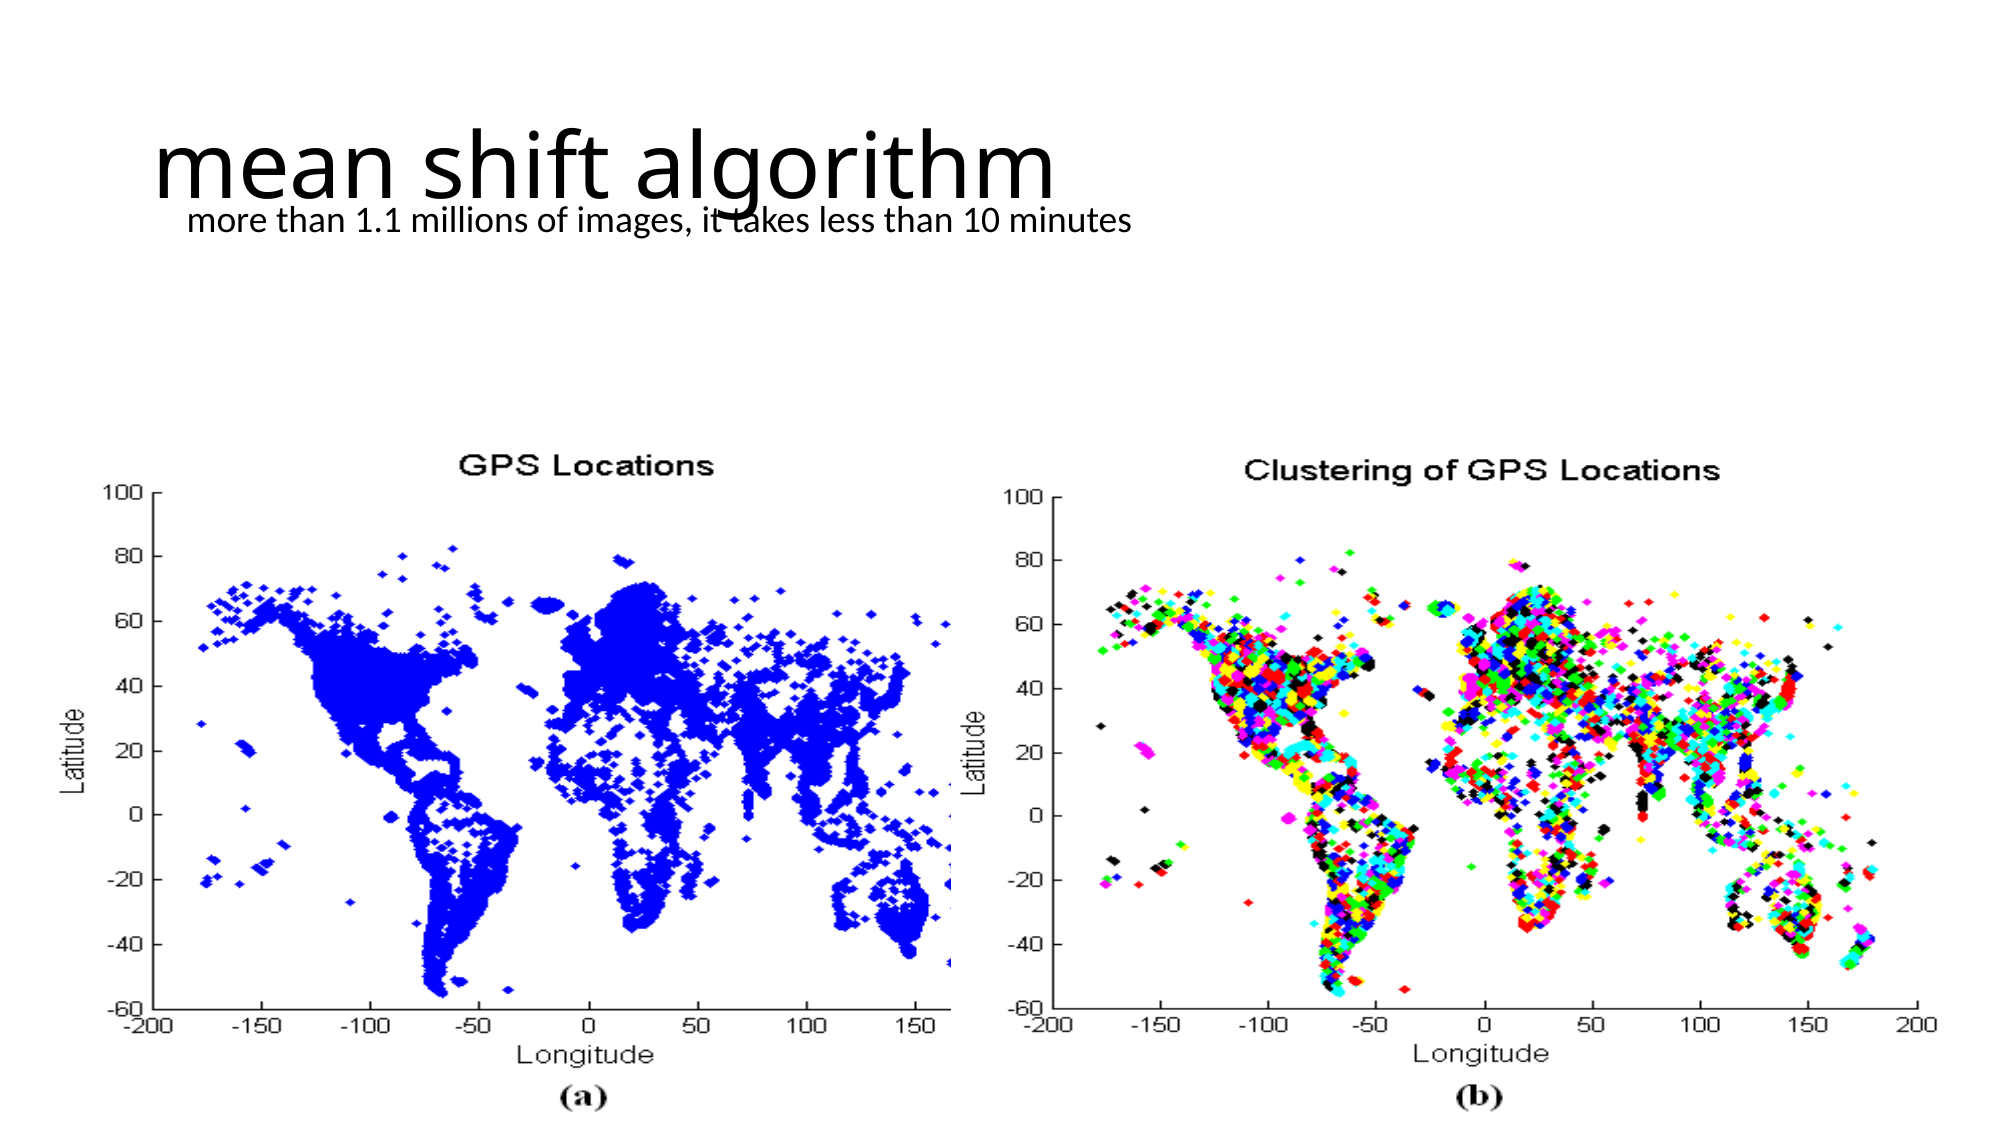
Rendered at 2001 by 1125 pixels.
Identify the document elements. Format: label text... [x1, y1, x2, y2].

picture [951, 452, 1971, 1125]
title mean shift algorithm [137, 59, 1863, 278]
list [49, 444, 1091, 1124]
text_box more than 1.1 millions of images, it takes less than 10 minutes [171, 187, 1149, 248]
